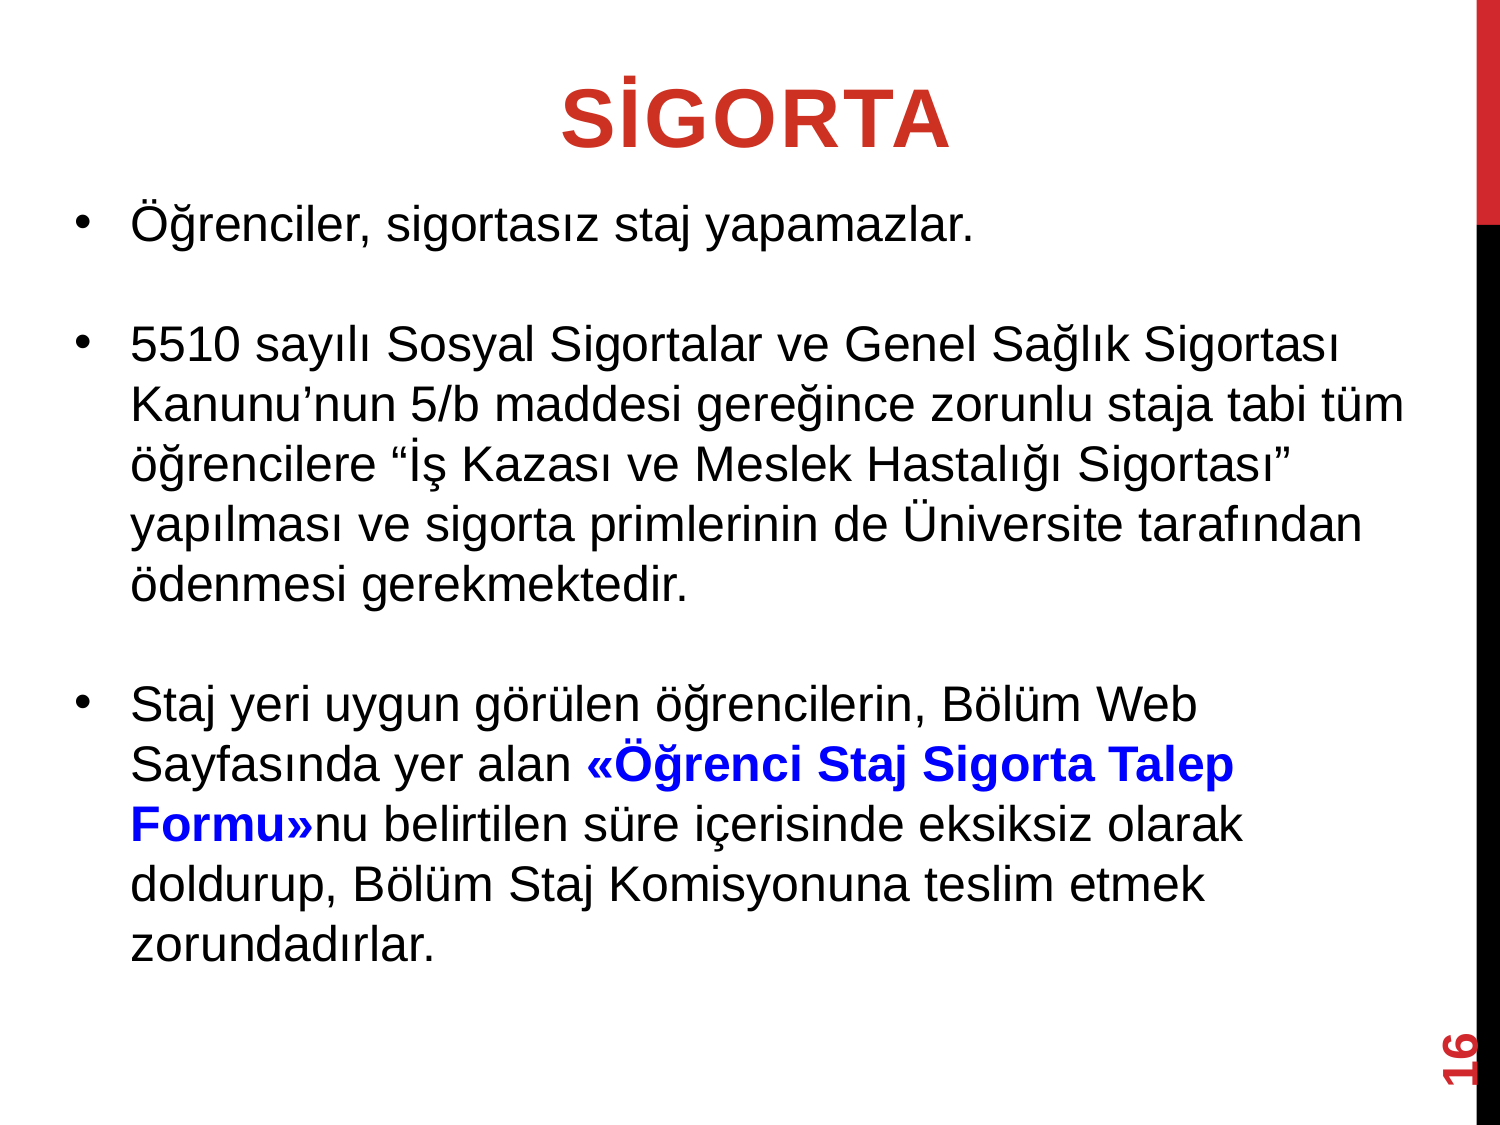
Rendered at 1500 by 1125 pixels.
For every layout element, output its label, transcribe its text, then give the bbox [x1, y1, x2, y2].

text_box Öğrenciler, sigortasız staj yapamazlar. 5510 sayılı Sosyal Sigortalar ve Genel Sağlık Sigortası Kanunu’nun 5/b maddesi gereğince zorunlu staja tabi tüm öğrencilere “İş Kazası ve Meslek Hastalığı Sigortası” yapılması ve sigorta primlerinin de Üniversite tarafından ödenmesi gerekmektedir. Staj yeri uygun görülen öğrencilerin, Bölüm Web Sayfasında yer alan «Öğrenci Staj Sigorta Talep Formu»nu belirtilen süre içerisinde eksiksiz olarak doldurup, Bölüm Staj Komisyonuna teslim etmek zorundadırlar. [59, 184, 1442, 1040]
text_box SİGORTA [64, 56, 1447, 172]
slide_number 16 [1427, 887, 1488, 1104]
